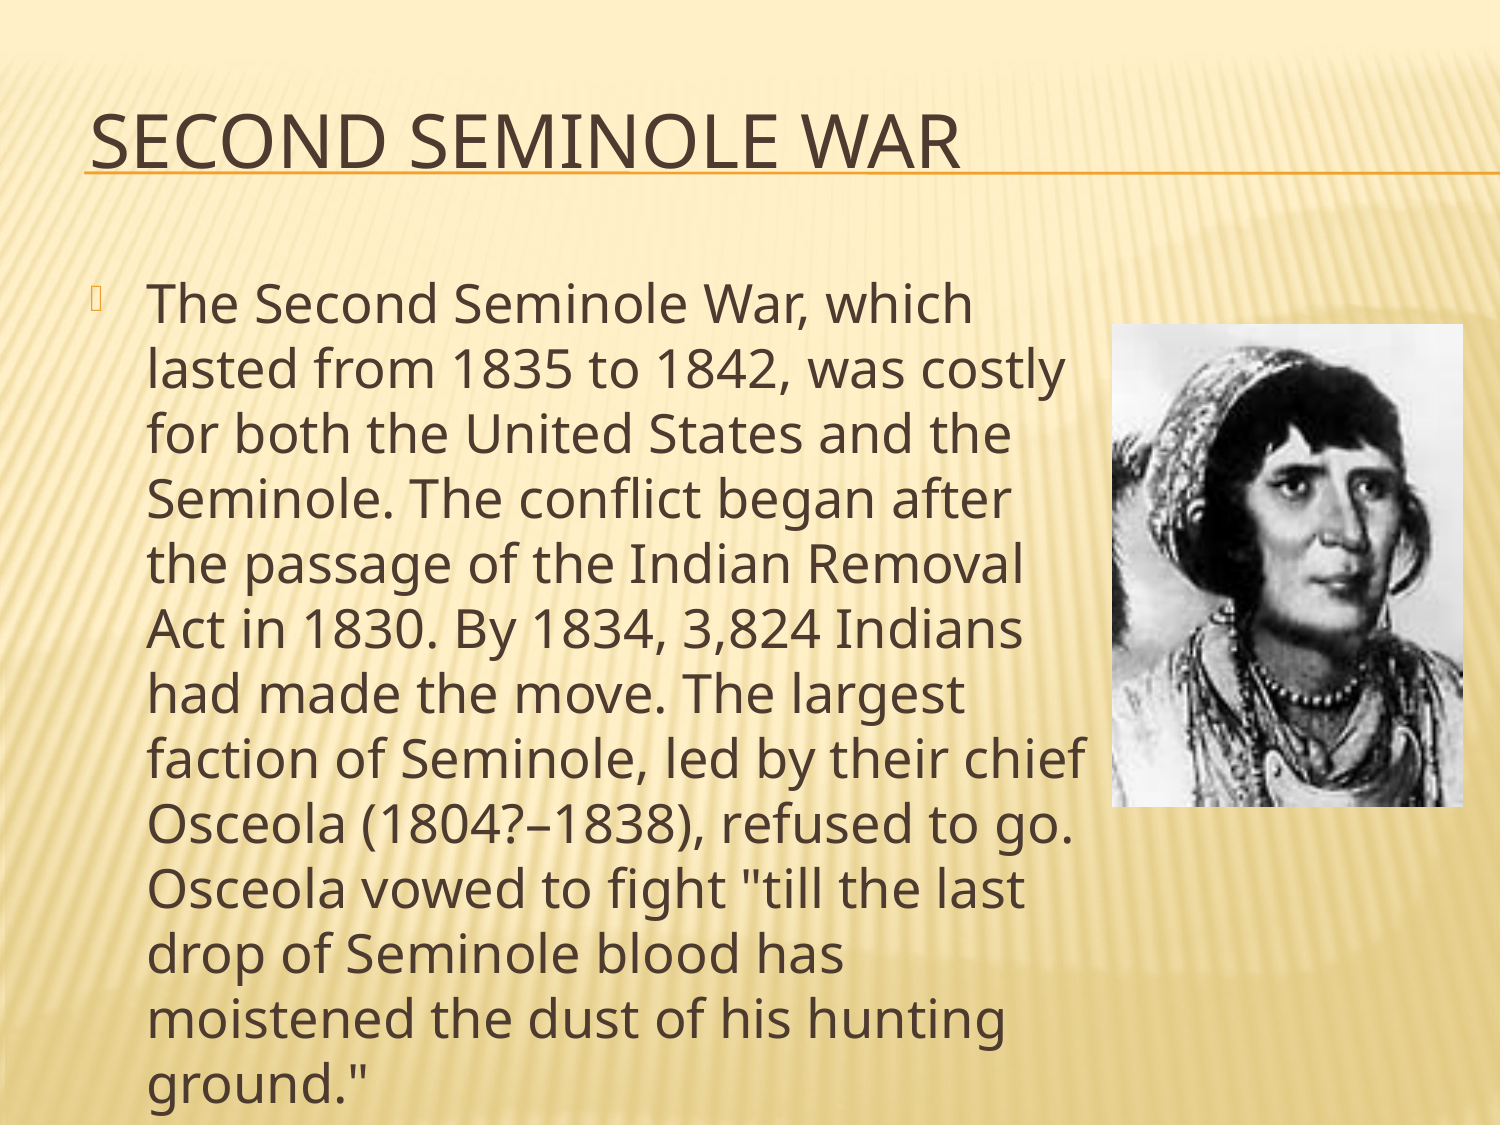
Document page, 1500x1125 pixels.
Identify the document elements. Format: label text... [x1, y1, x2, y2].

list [1112, 324, 1463, 807]
title Second Seminole War [75, 45, 1425, 233]
list The Second Seminole War, which lasted from 1835 to 1842, was costly for both the United States and the Seminole. The conflict began after the passage of the Indian Removal Act in 1830. By 1834, 3,824 Indians had made the move. The largest faction of Seminole, led by their chief Osceola (1804?–1838), refused to go. Osceola vowed to fight "till the last drop of Seminole blood has moistened the dust of his hunting ground." [75, 262, 1113, 1125]
